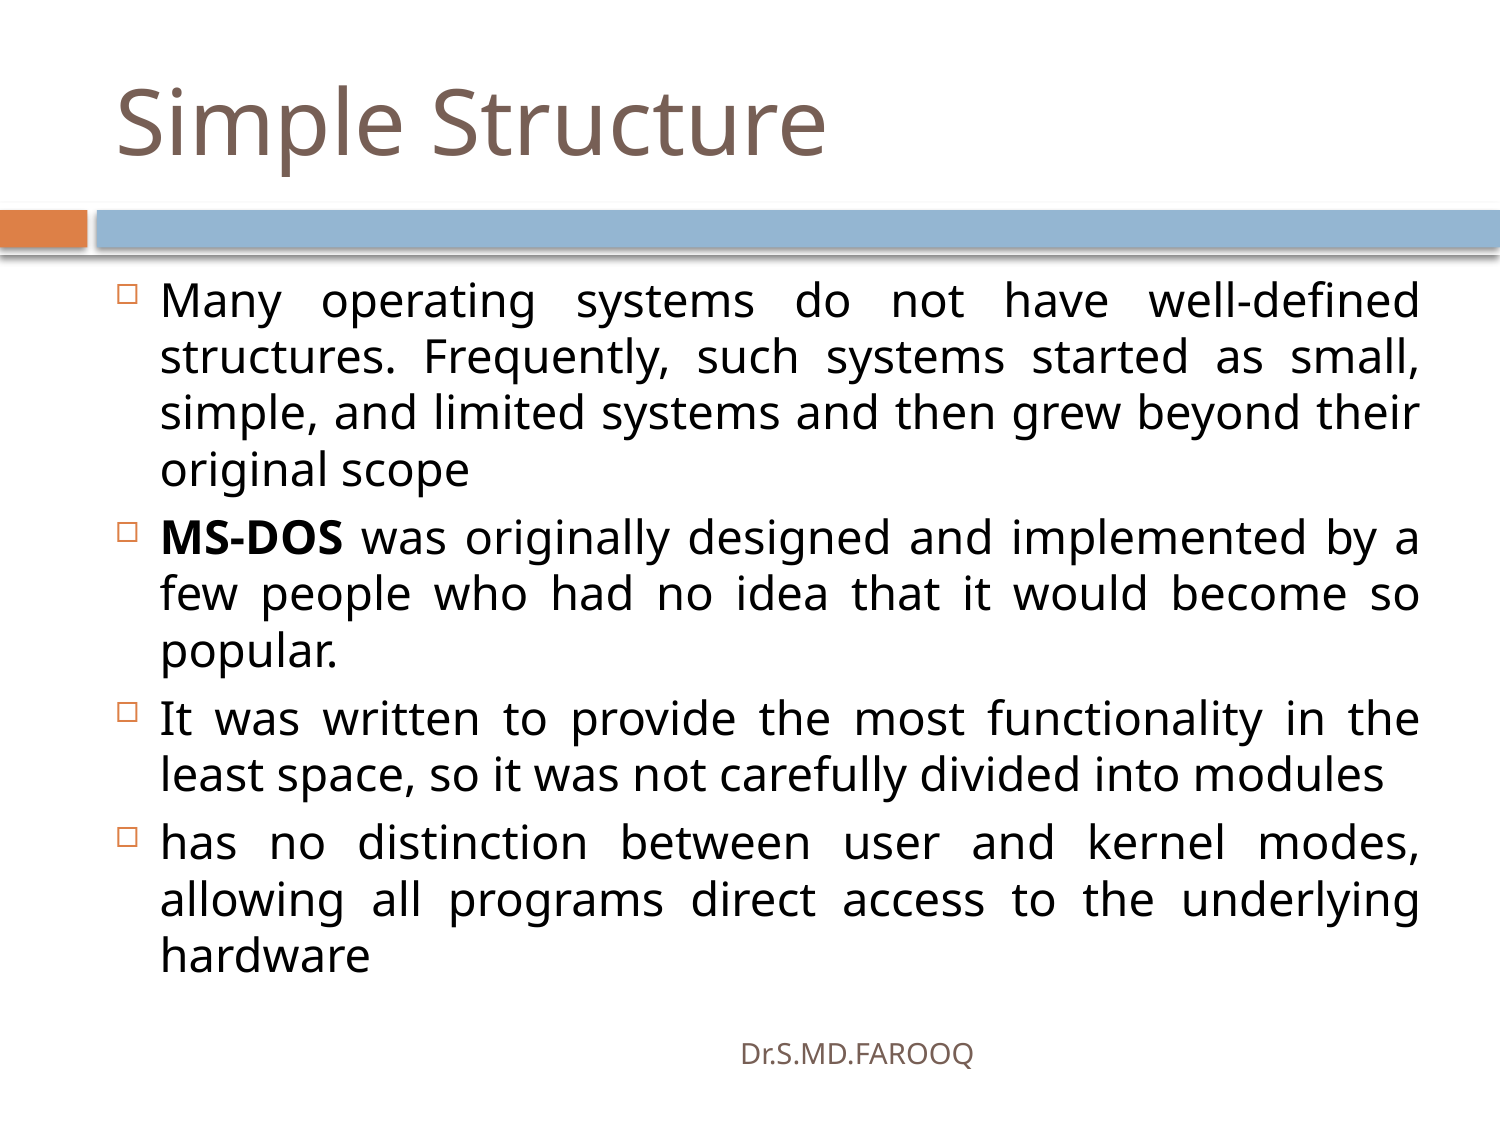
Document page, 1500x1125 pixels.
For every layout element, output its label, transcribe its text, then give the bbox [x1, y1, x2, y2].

list Many operating systems do not have well-defined structures. Frequently, such systems started as small, simple, and limited systems and then grew beyond their original scope MS-DOS was originally designed and implemented by a few people who had no idea that it would become so popular. It was written to provide the most functionality in the least space, so it was not carefully divided into modules has no distinction between user and kernel modes, allowing all programs direct access to the underlying hardware [100, 262, 1438, 1000]
footer Dr.S.MD.FAROOQ [99, 1024, 990, 1085]
title Simple Structure [100, 37, 1438, 200]
